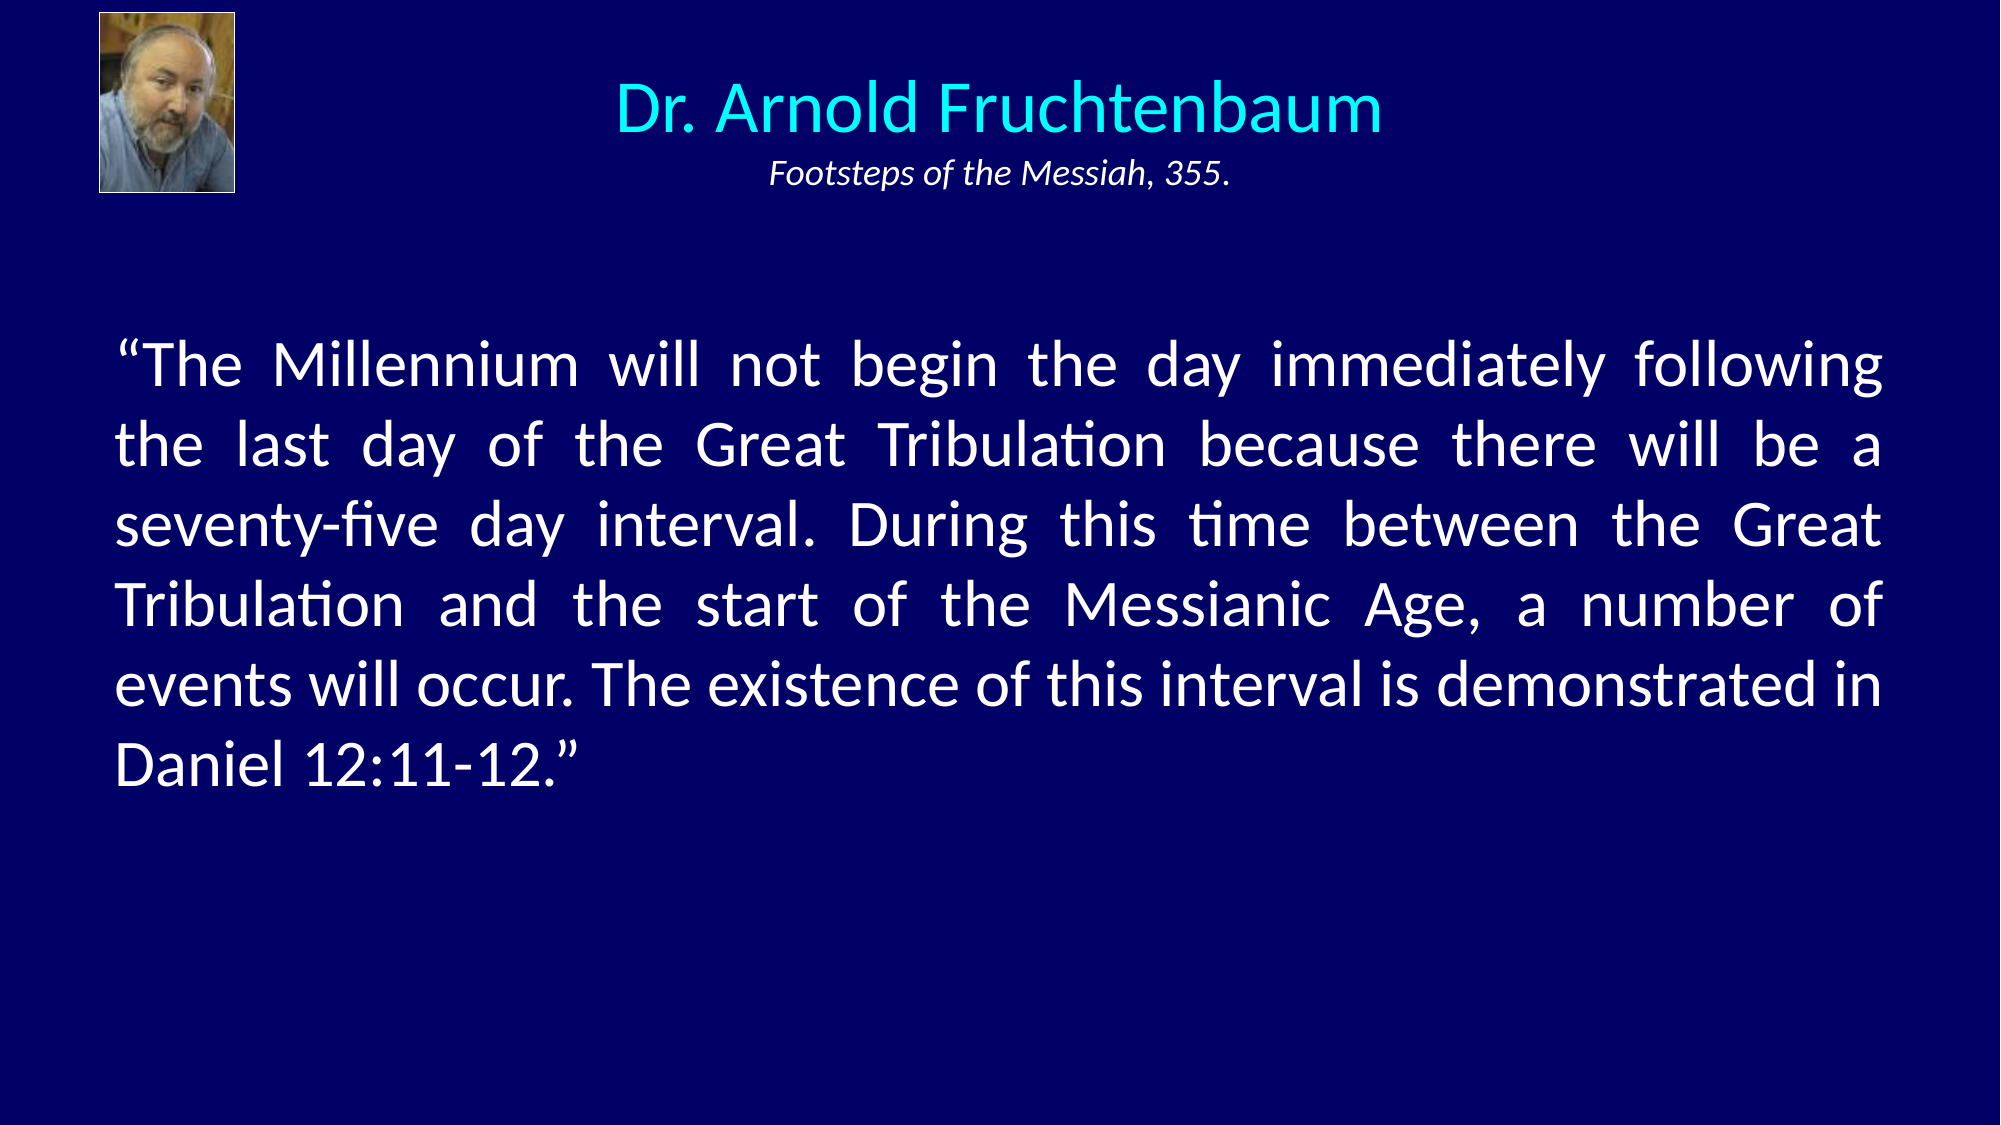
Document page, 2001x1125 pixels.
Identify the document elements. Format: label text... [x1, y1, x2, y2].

title Dr. Arnold Fruchtenbaum Footsteps of the Messiah, 355. [409, 37, 1591, 213]
text_box “The Millennium will not begin the day immediately following the last day of the Great Tribulation because there will be a seventy-five day interval. During this time between the Great Tribulation and the start of the Messianic Age, a number of events will occur. The existence of this interval is demonstrated in Daniel 12:11-12.” [99, 312, 1900, 923]
picture [99, 11, 235, 193]
